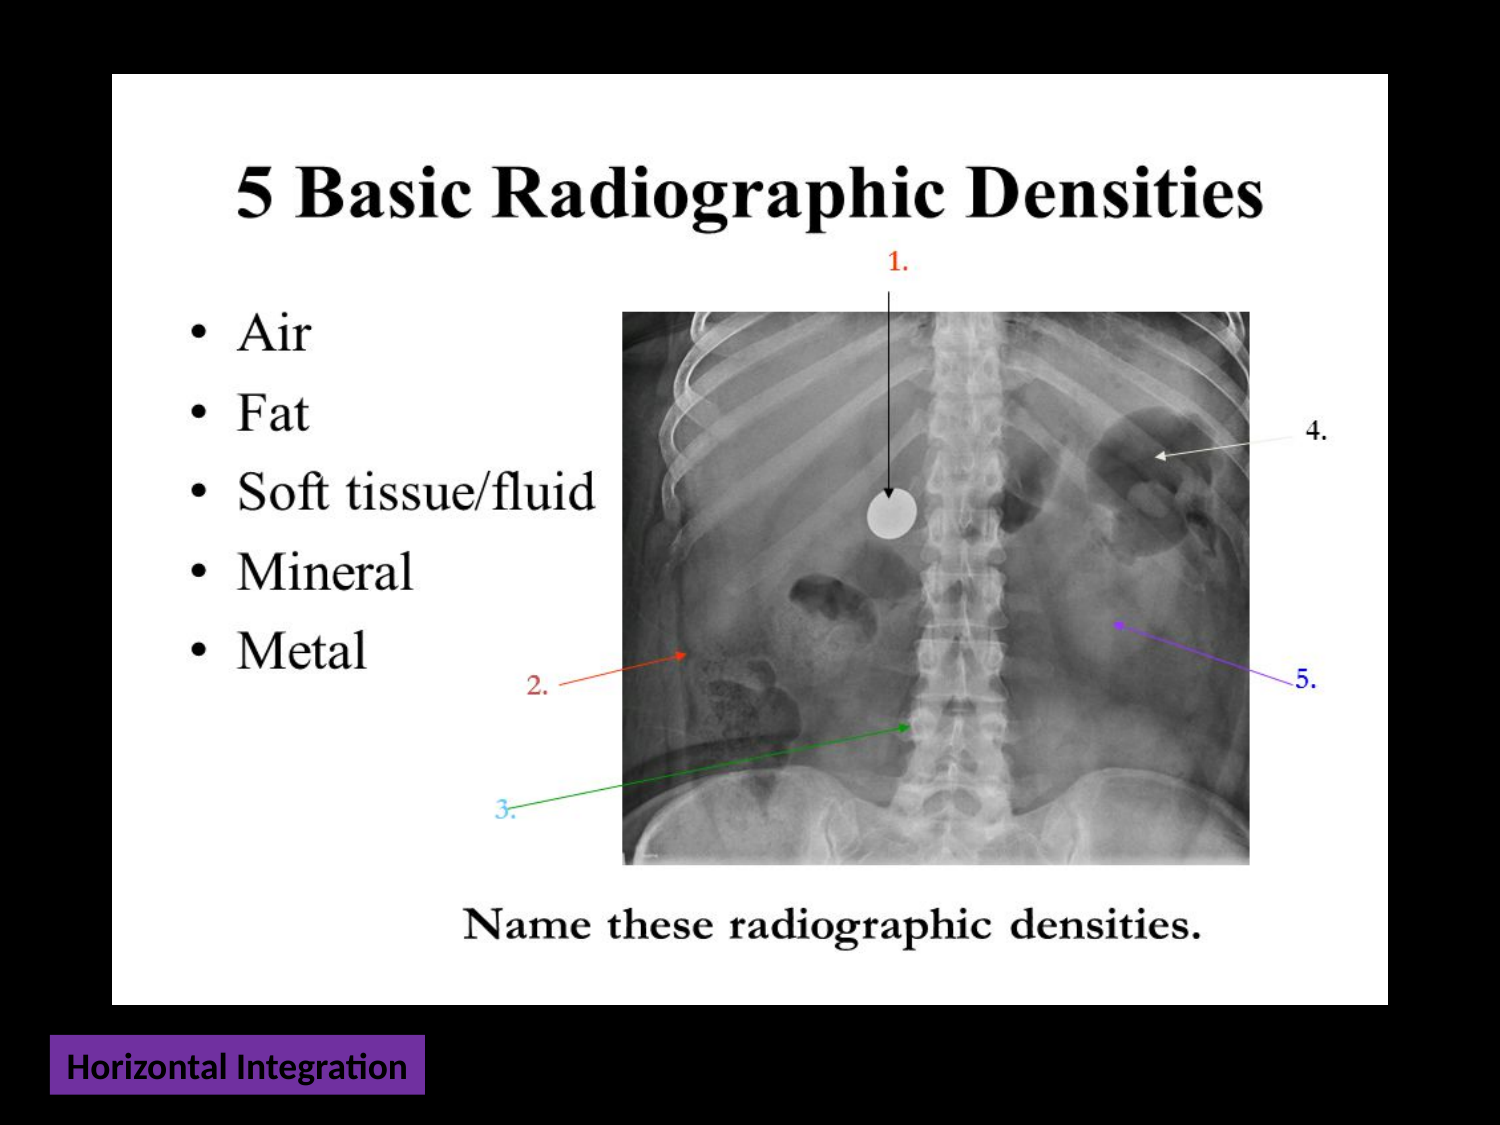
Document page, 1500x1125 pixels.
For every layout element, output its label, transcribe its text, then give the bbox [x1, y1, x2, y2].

text_box Horizontal Integration [49, 1034, 425, 1095]
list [112, 74, 1388, 1006]
